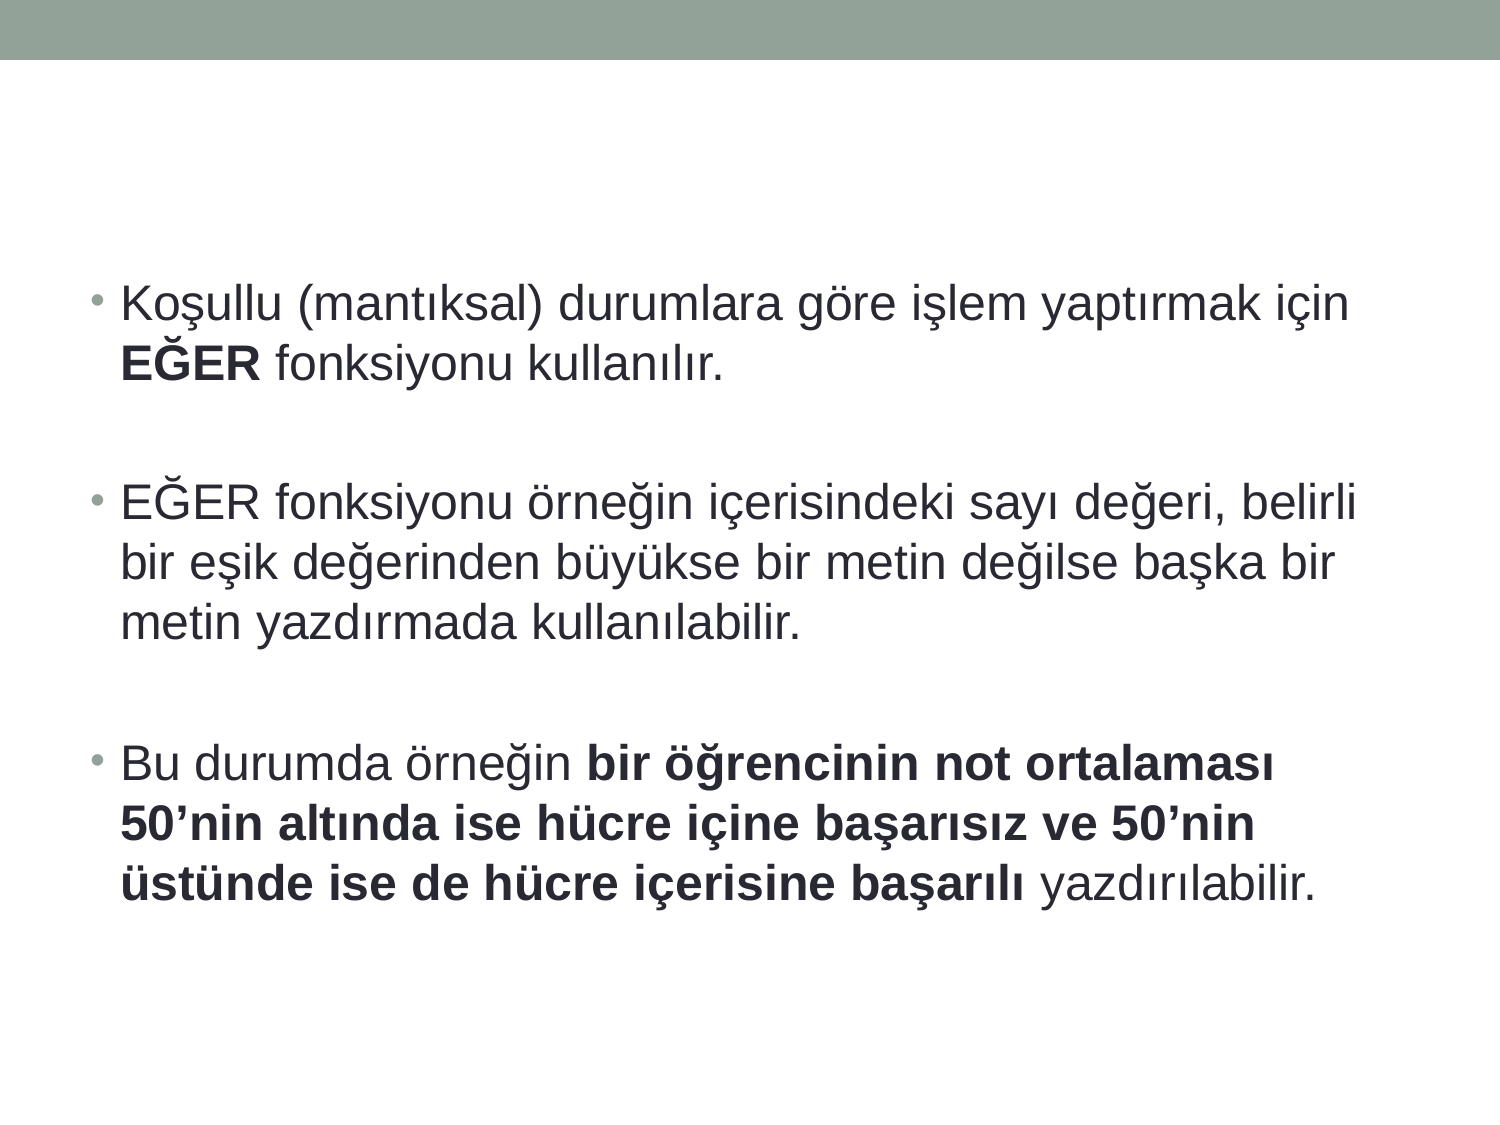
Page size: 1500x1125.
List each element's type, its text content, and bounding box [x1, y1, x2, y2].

list Koşullu (mantıksal) durumlara göre işlem yaptırmak için EĞER fonksiyonu kullanılır. EĞER fonksiyonu örneğin içerisindeki sayı değeri, belirli bir eşik değerinden büyükse bir metin değilse başka bir metin yazdırmada kullanılabilir. Bu durumda örneğin bir öğrencinin not ortalaması 50’nin altında ise hücre içine başarısız ve 50’nin üstünde ise de hücre içerisine başarılı yazdırılabilir. [75, 262, 1425, 1063]
